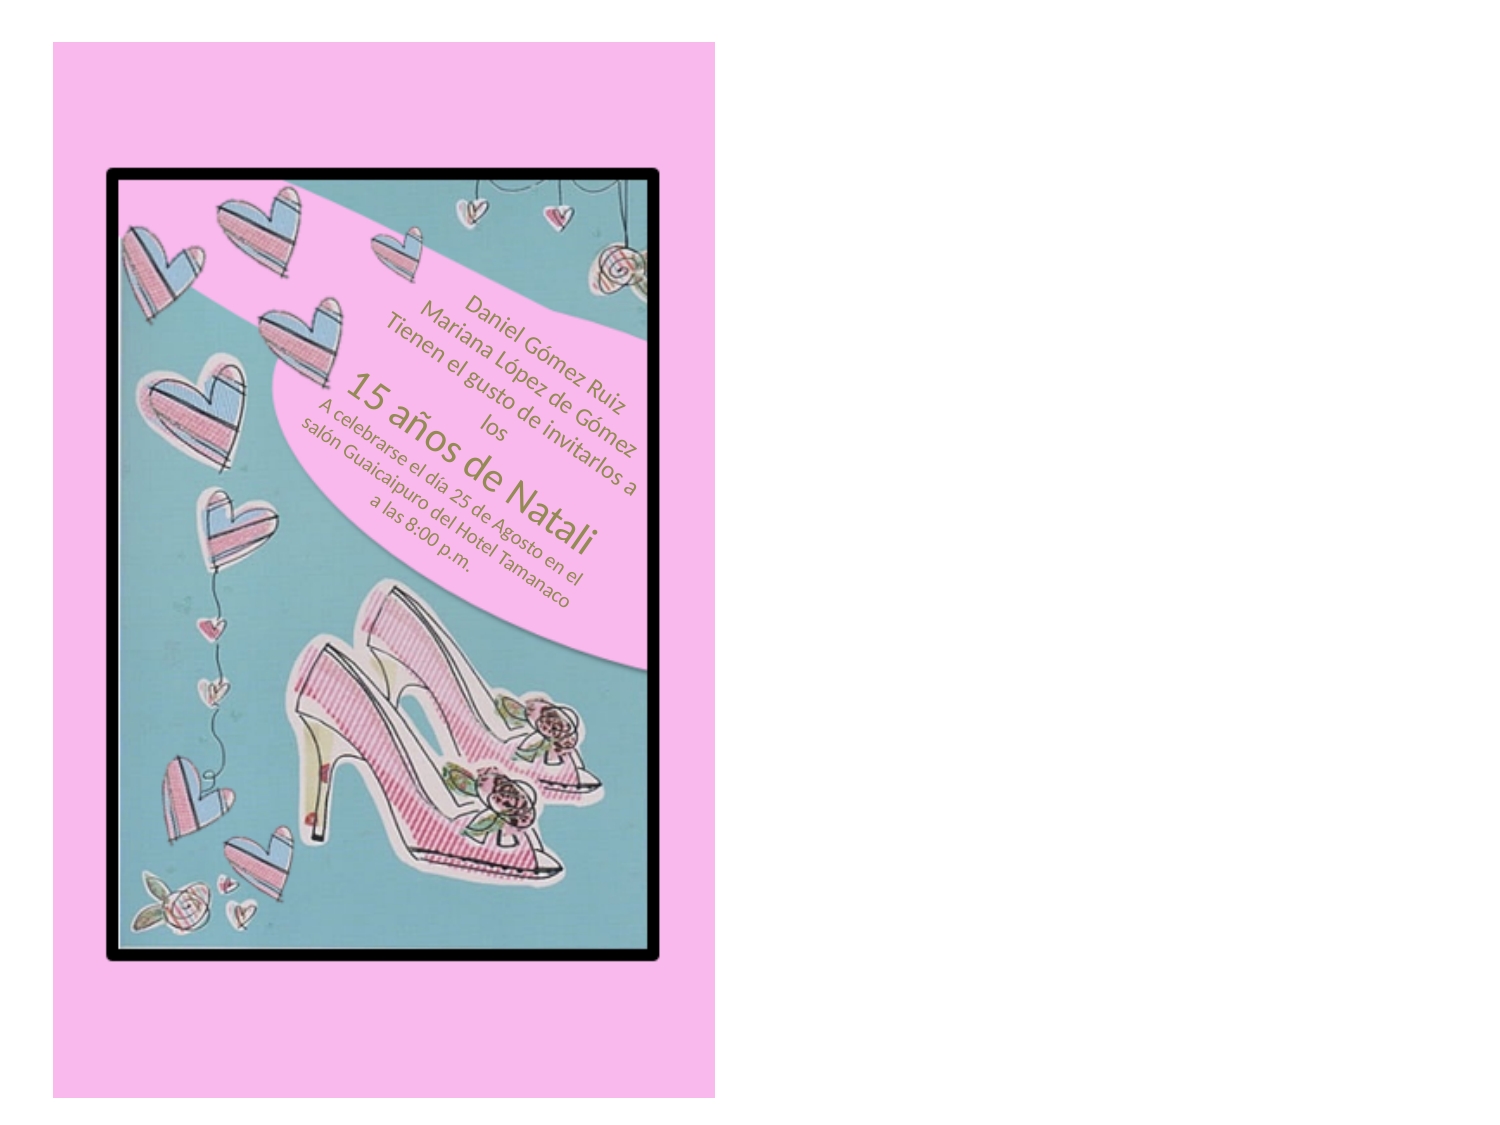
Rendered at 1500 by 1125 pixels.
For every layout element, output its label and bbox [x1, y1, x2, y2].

picture [52, 42, 715, 1098]
